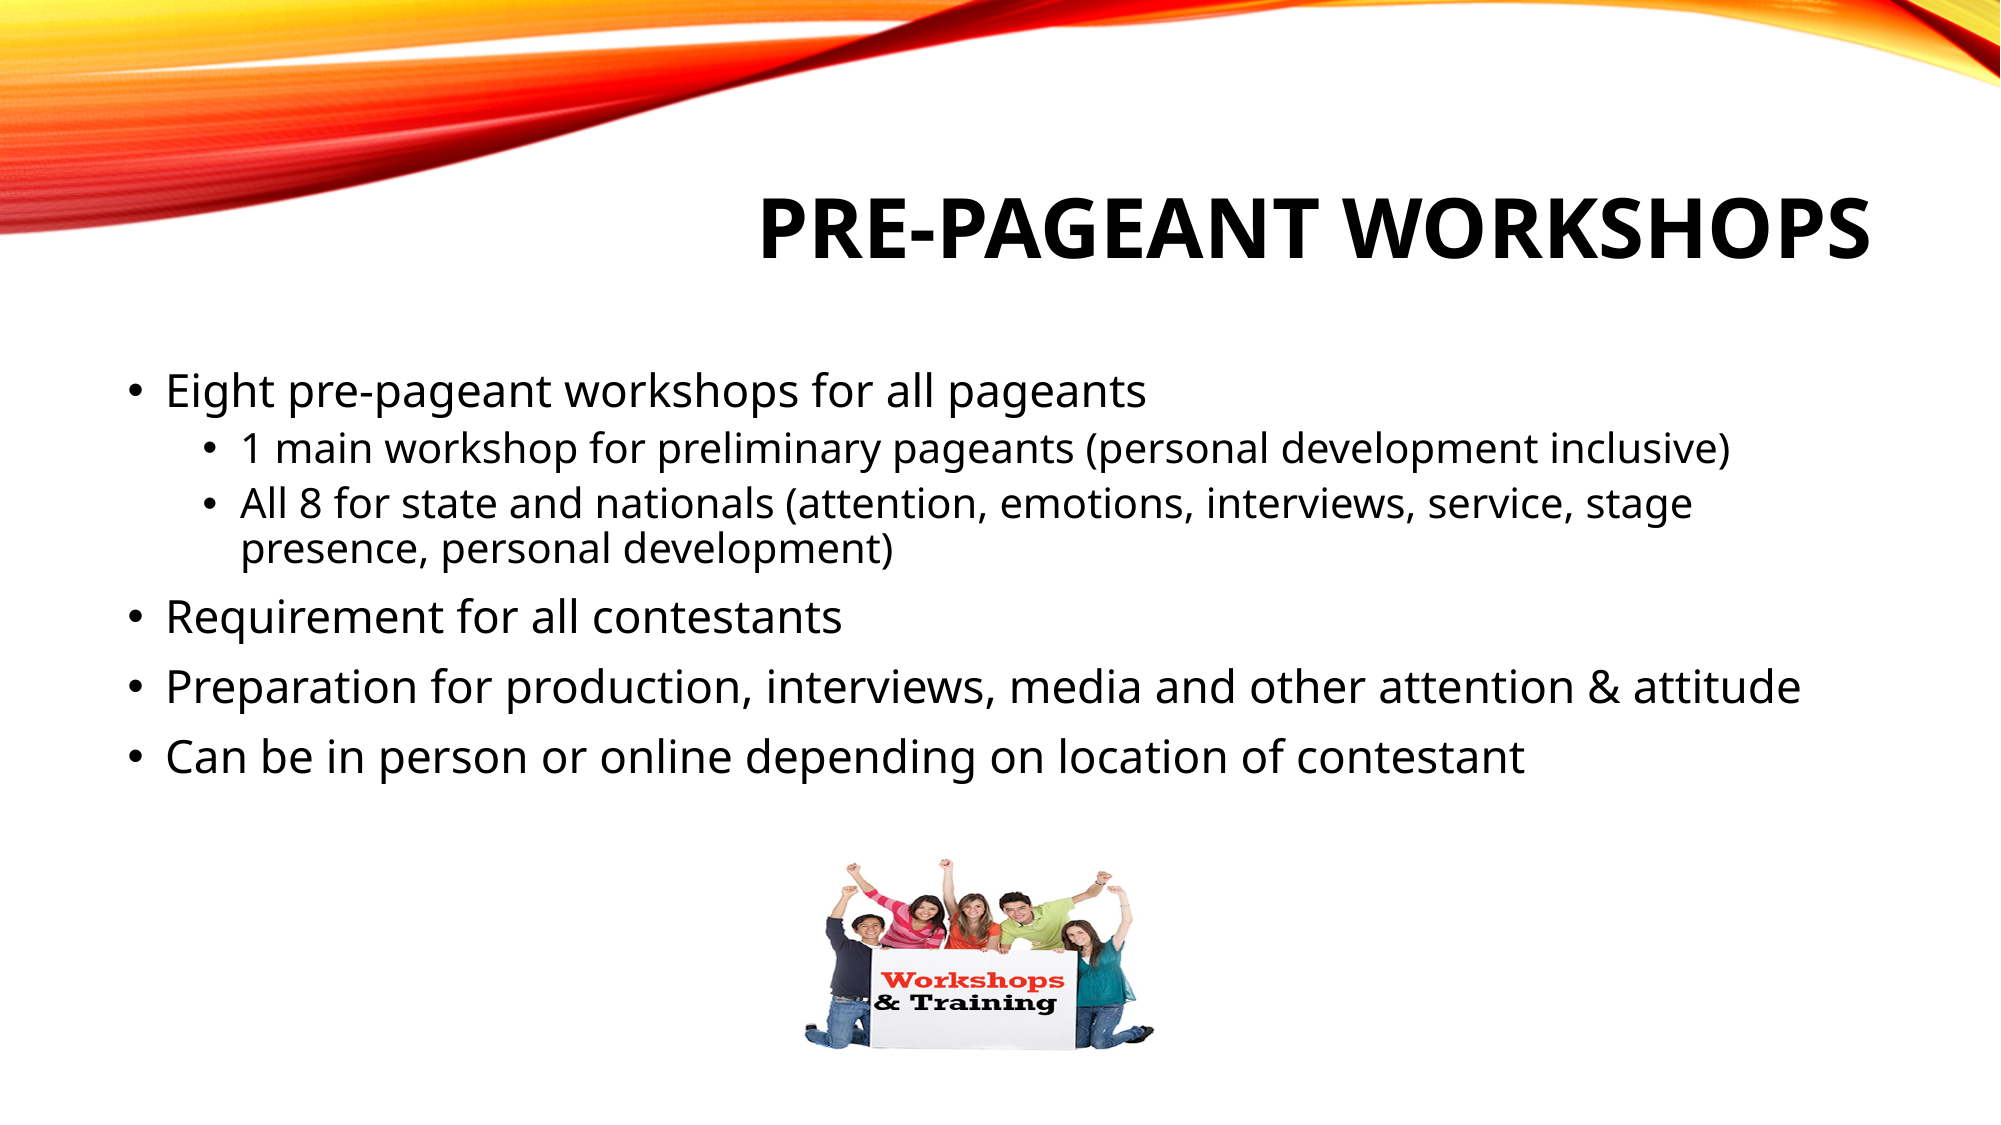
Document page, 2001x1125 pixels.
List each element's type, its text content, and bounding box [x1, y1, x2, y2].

list Eight pre-pageant workshops for all pageants 1 main workshop for preliminary pageants (personal development inclusive) All 8 for state and nationals (attention, emotions, interviews, service, stage presence, personal development) Requirement for all contestants Preparation for production, interviews, media and other attention & attitude Can be in person or online depending on location of contestant [112, 360, 1888, 1021]
title PRE-PAGEANT WORKSHOPS [474, 125, 1888, 338]
picture [0, 0, 2000, 237]
picture [755, 857, 1182, 1062]
